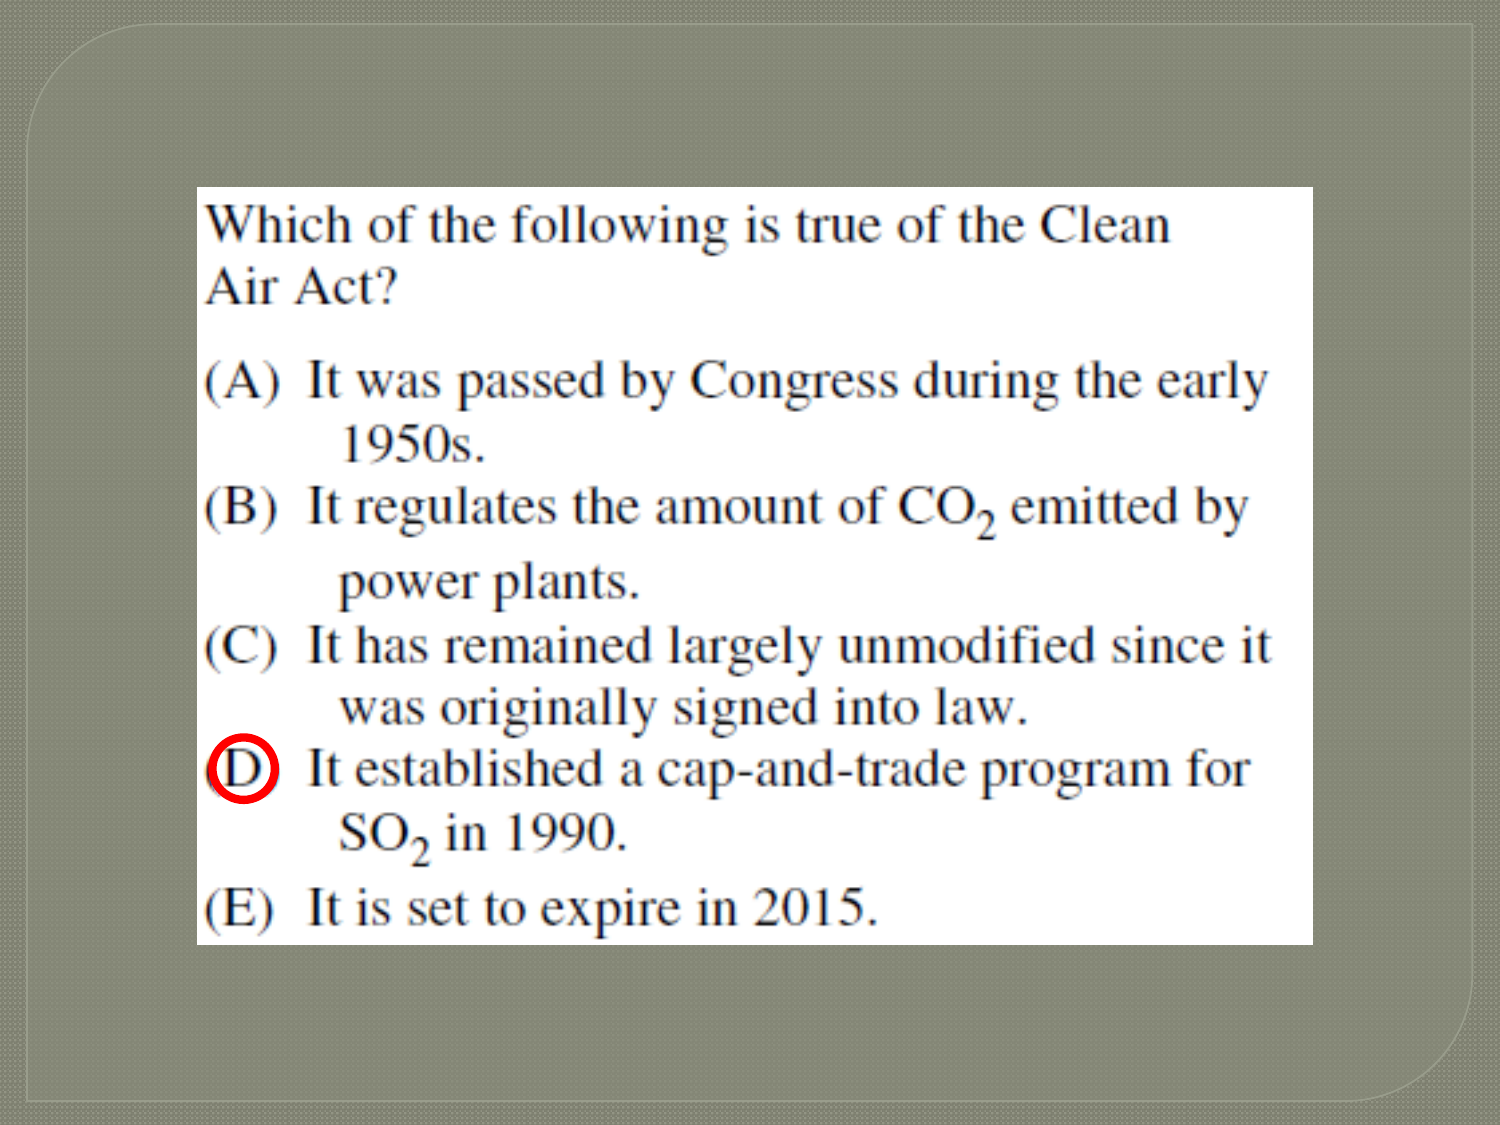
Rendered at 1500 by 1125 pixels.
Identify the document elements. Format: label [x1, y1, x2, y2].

picture [197, 187, 1313, 945]
